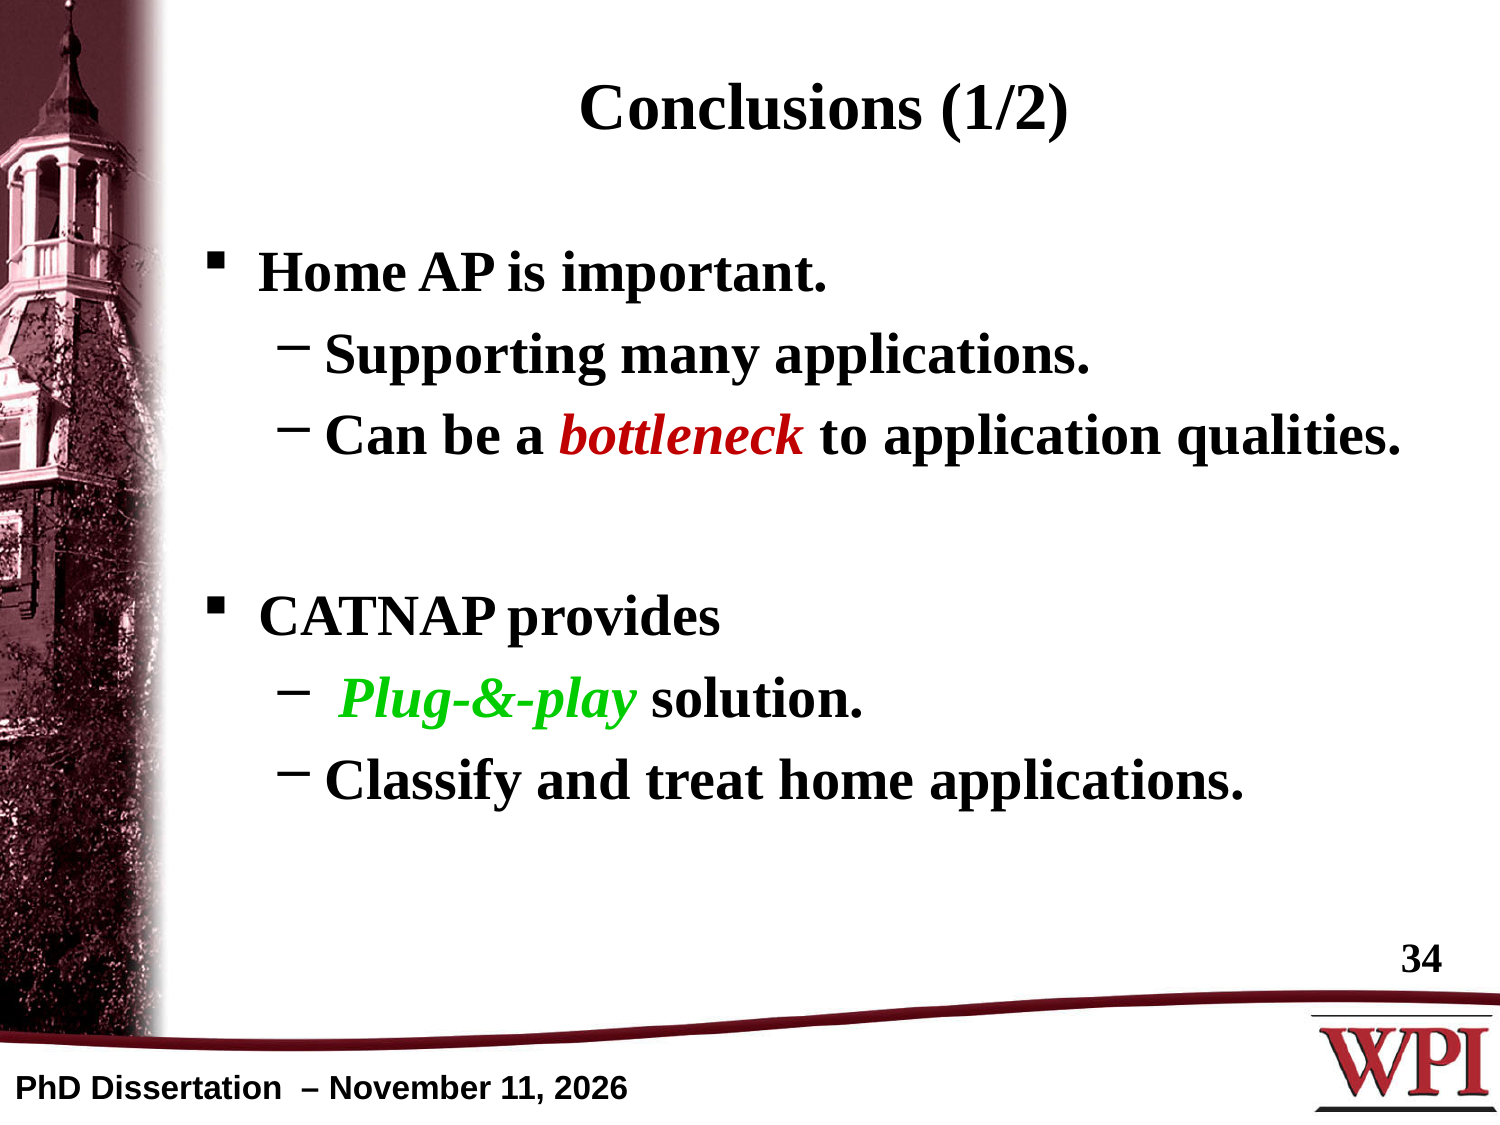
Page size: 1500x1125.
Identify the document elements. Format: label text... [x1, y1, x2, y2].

picture [0, 0, 1500, 1125]
title Conclusions (1/2) [187, 9, 1463, 197]
footer PhD Dissertation – April 28, 2014 [0, 1058, 833, 1125]
list Home AP is important. Supporting many applications. Can be a bottleneck to application qualities. CATNAP provides Plug-&-play solution. Classify and treat home applications. [187, 225, 1463, 968]
slide_number 34 [1310, 922, 1458, 1001]
